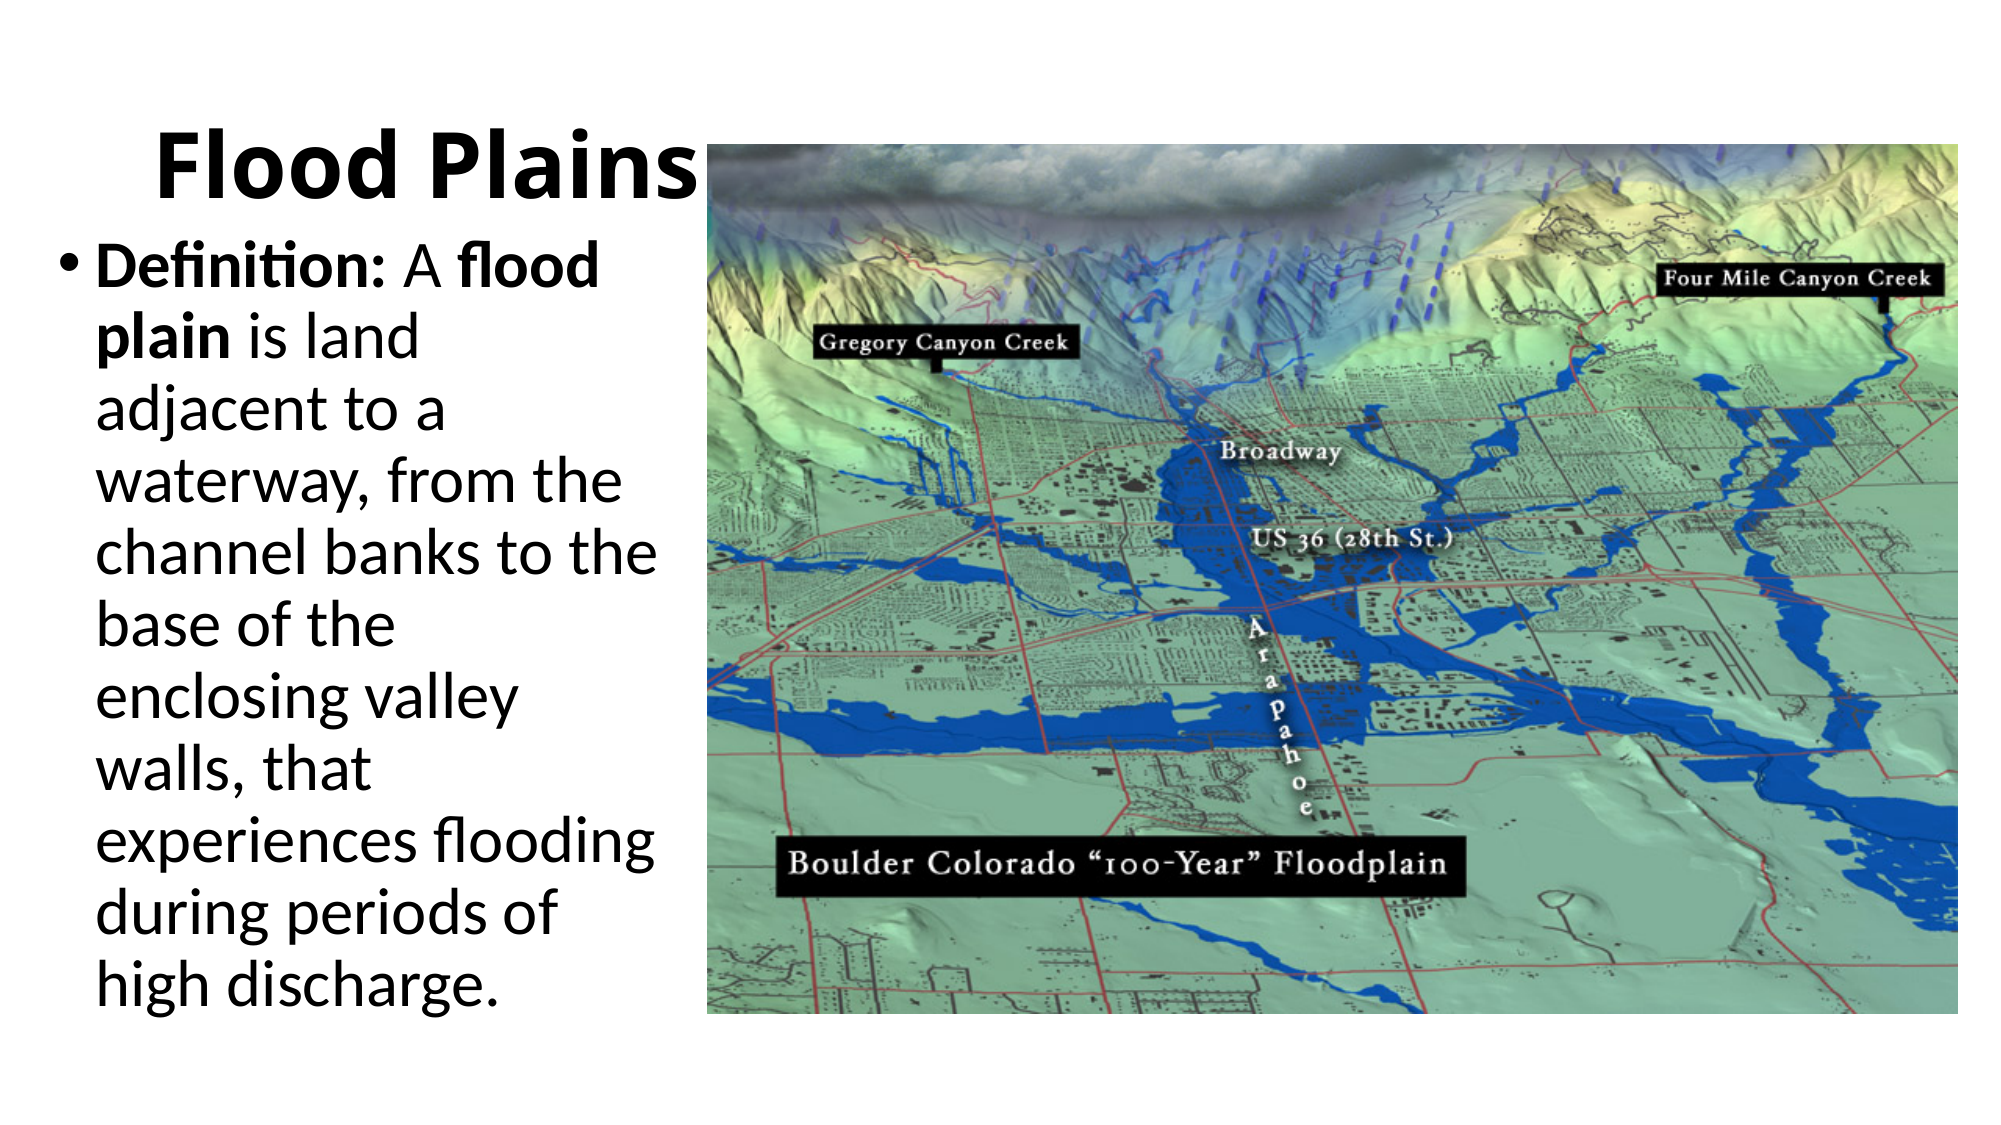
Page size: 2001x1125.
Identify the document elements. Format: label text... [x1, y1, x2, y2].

title Flood Plains [137, 59, 1863, 278]
list Definition: A flood plain is land adjacent to a waterway, from the channel banks to the base of the enclosing valley walls, that experiences flooding during periods of high discharge. [42, 221, 682, 936]
picture [707, 144, 1958, 1014]
